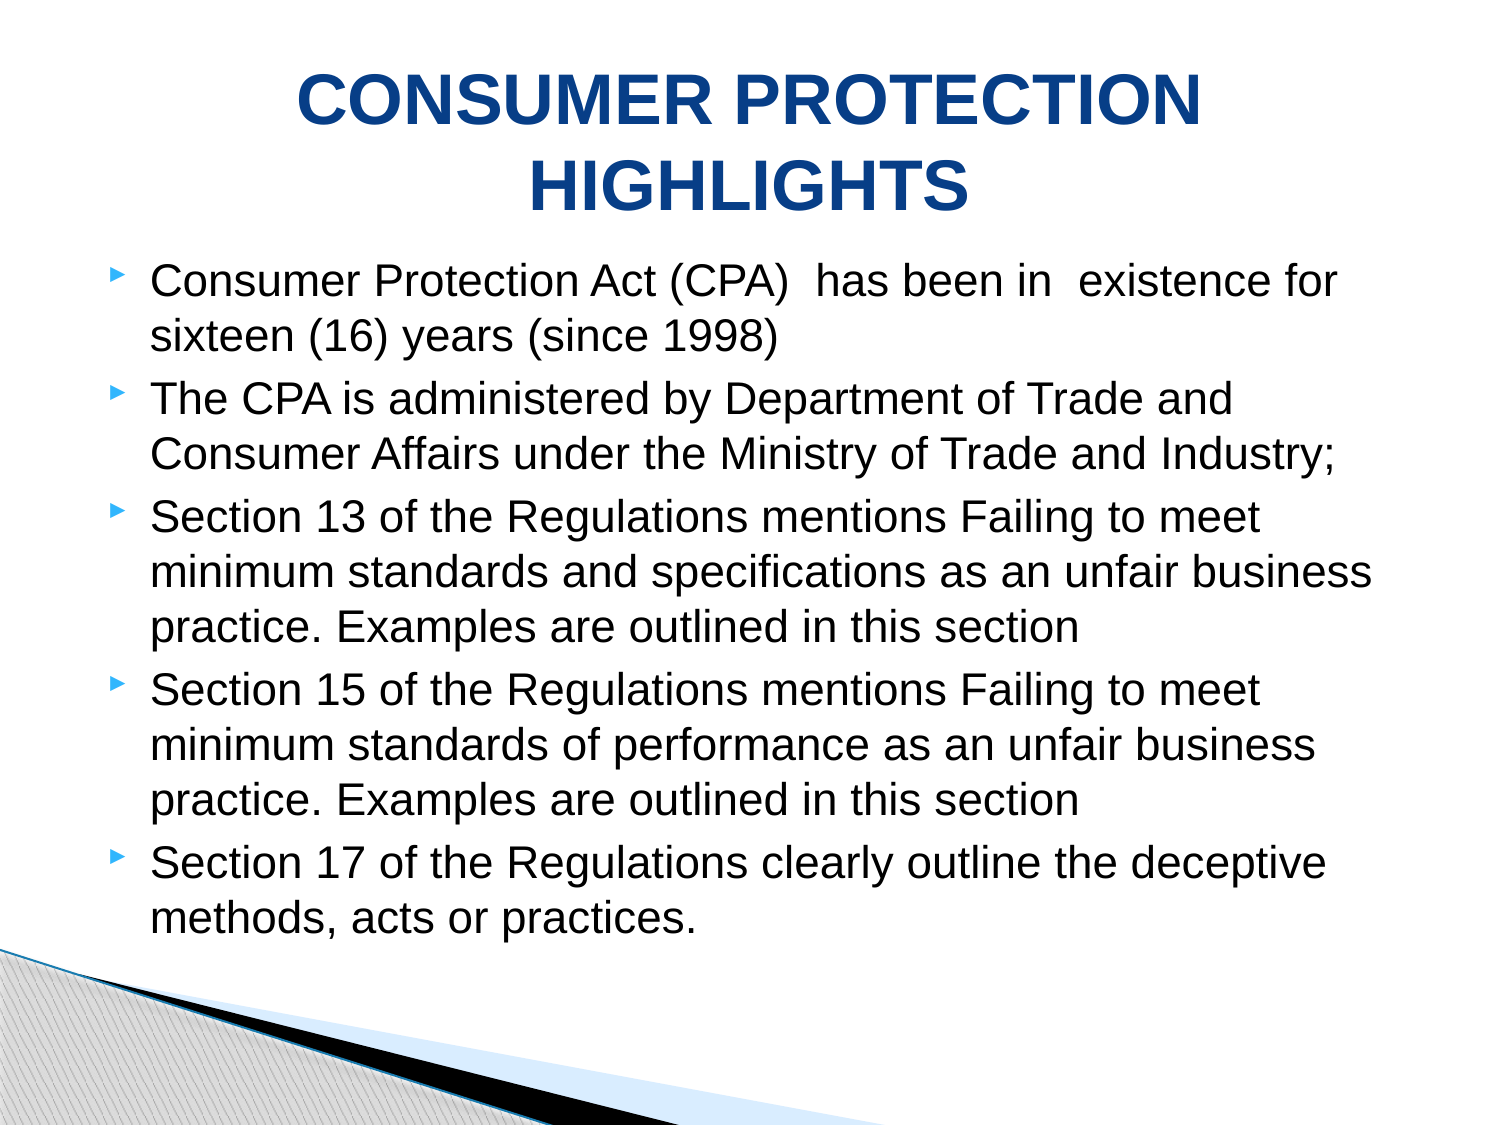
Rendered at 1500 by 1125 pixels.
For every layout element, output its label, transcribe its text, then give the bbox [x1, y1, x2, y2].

title CONSUMER PROTECTION HIGHLIGHTS [75, 45, 1425, 233]
list Consumer Protection Act (CPA) has been in existence for sixteen (16) years (since 1998) The CPA is administered by Department of Trade and Consumer Affairs under the Ministry of Trade and Industry; Section 13 of the Regulations mentions Failing to meet minimum standards and specifications as an unfair business practice. Examples are outlined in this section Section 15 of the Regulations mentions Failing to meet minimum standards of performance as an unfair business practice. Examples are outlined in this section Section 17 of the Regulations clearly outline the deceptive methods, acts or practices. [75, 243, 1425, 986]
